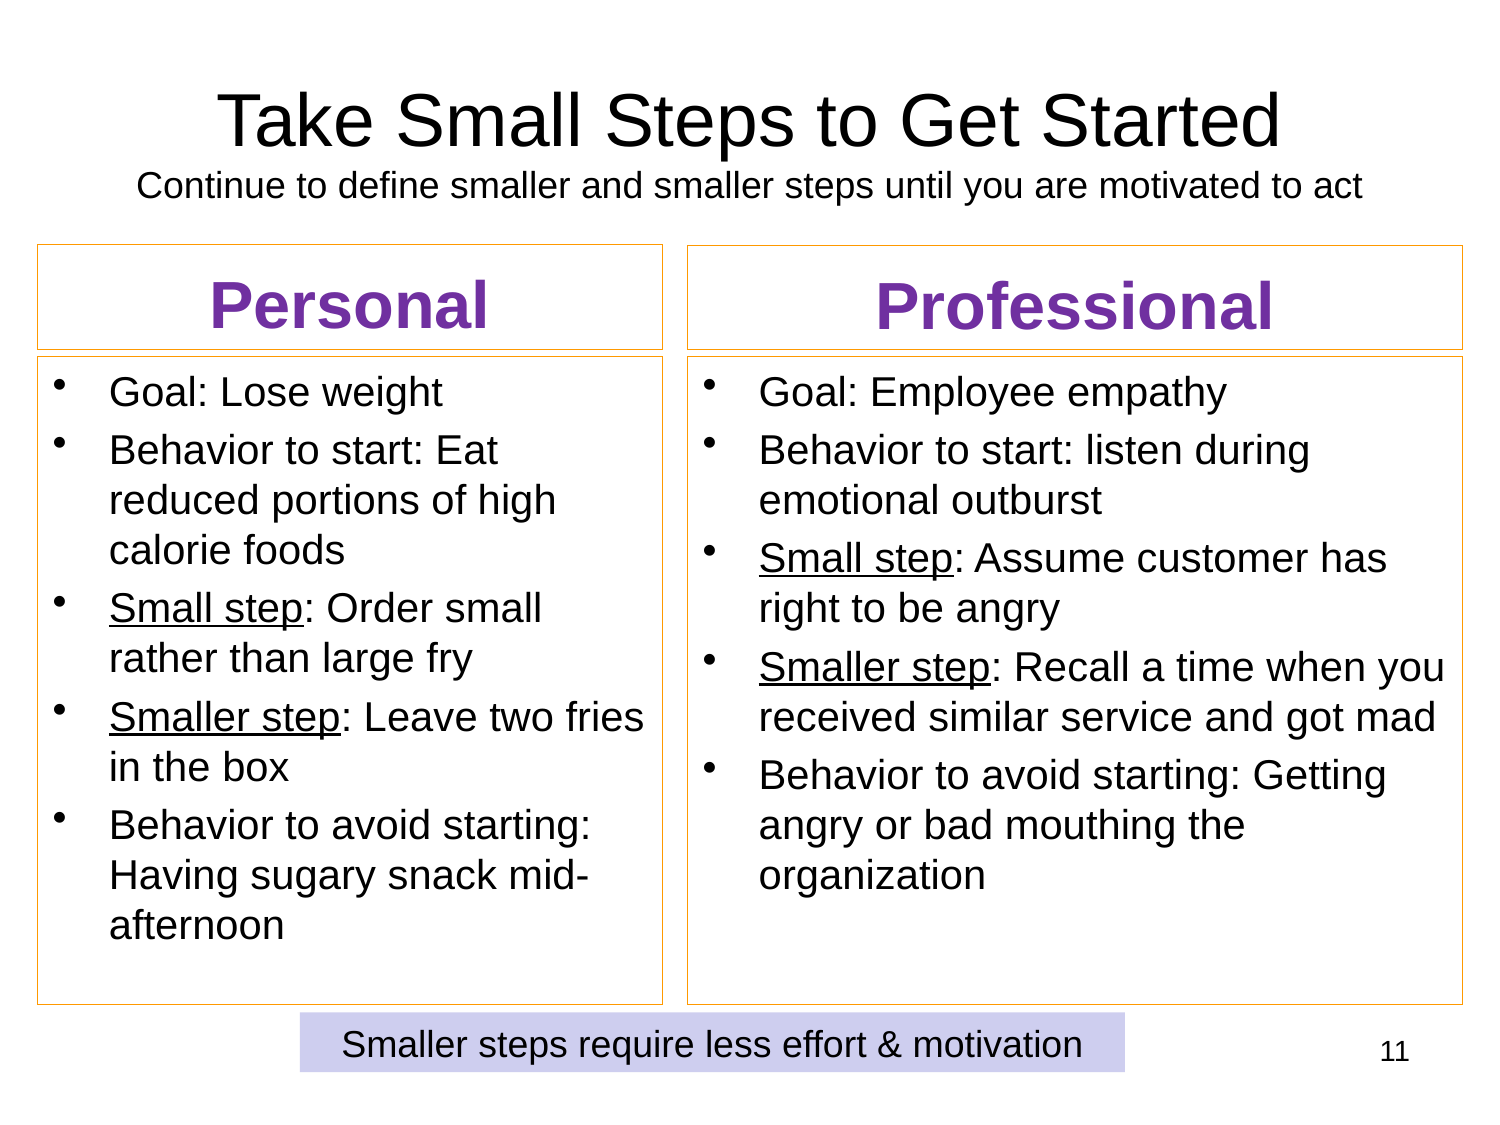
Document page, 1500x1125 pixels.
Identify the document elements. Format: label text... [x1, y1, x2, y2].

list Goal: Lose weight Behavior to start: Eat reduced portions of high calorie foods Small step: Order small rather than large fry Smaller step: Leave two fries in the box Behavior to avoid starting: Having sugary snack mid-afternoon [37, 356, 663, 1005]
list Professional [687, 245, 1463, 350]
title Take Small Steps to Get Started Continue to define smaller and smaller steps until you are motivated to act [75, 45, 1425, 233]
slide_number 11 [1074, 1024, 1425, 1103]
list Personal [37, 244, 663, 350]
list Goal: Employee empathy Behavior to start: listen during emotional outburst Small step: Assume customer has right to be angry Smaller step: Recall a time when you received similar service and got mad Behavior to avoid starting: Getting angry or bad mouthing the organization [687, 356, 1463, 1005]
text_box Smaller steps require less effort & motivation [299, 1012, 1125, 1073]
